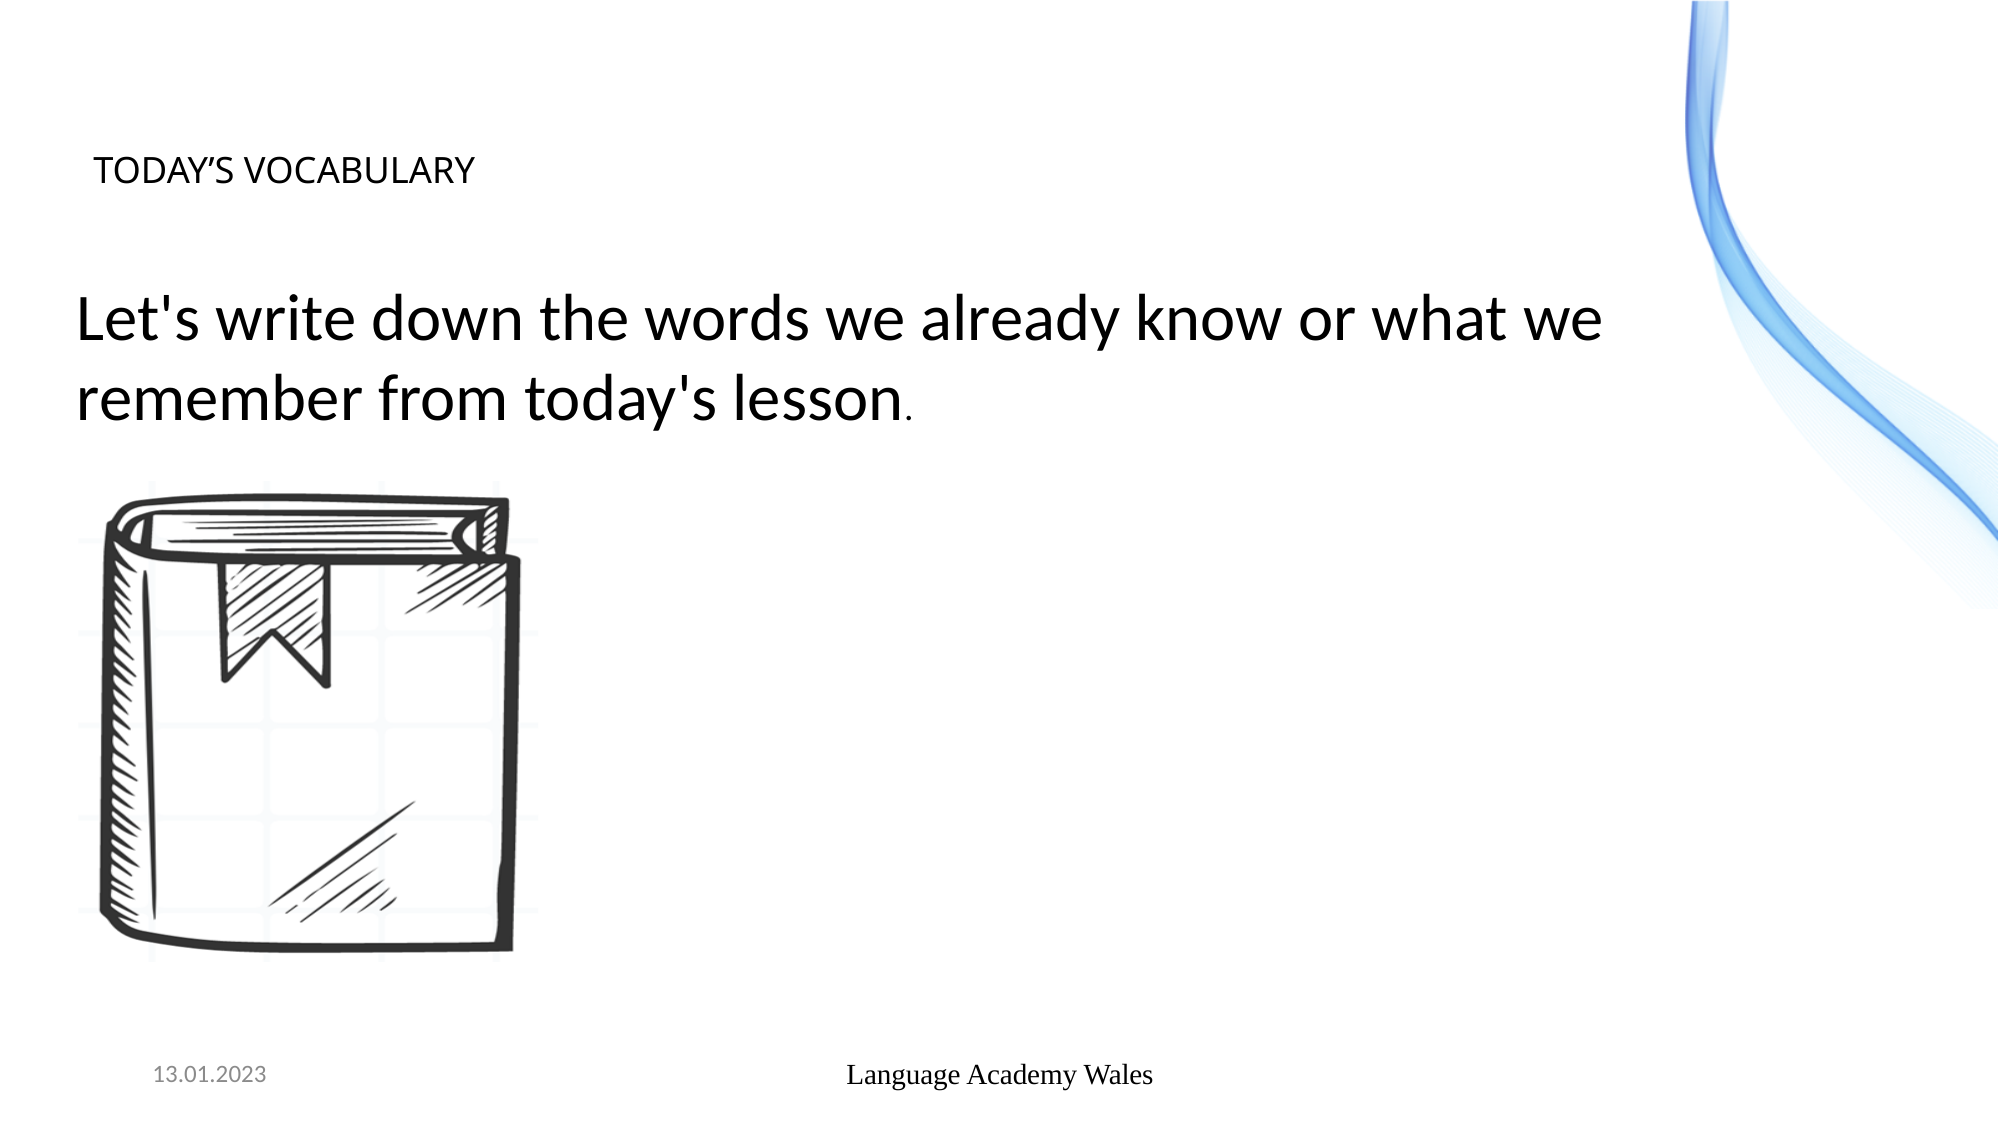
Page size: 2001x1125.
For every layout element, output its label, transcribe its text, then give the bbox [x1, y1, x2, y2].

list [1516, 124, 2000, 484]
picture [1641, 484, 1998, 609]
picture [78, 481, 539, 962]
title TODAY’S VOCABULARY [78, 144, 1516, 200]
footer Language Academy Wales [662, 1042, 1338, 1103]
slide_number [137, 1042, 588, 1103]
text_box Let's write down the words we already know or what we remember from today's lesson. [61, 266, 1516, 442]
picture [1641, 3, 1998, 124]
